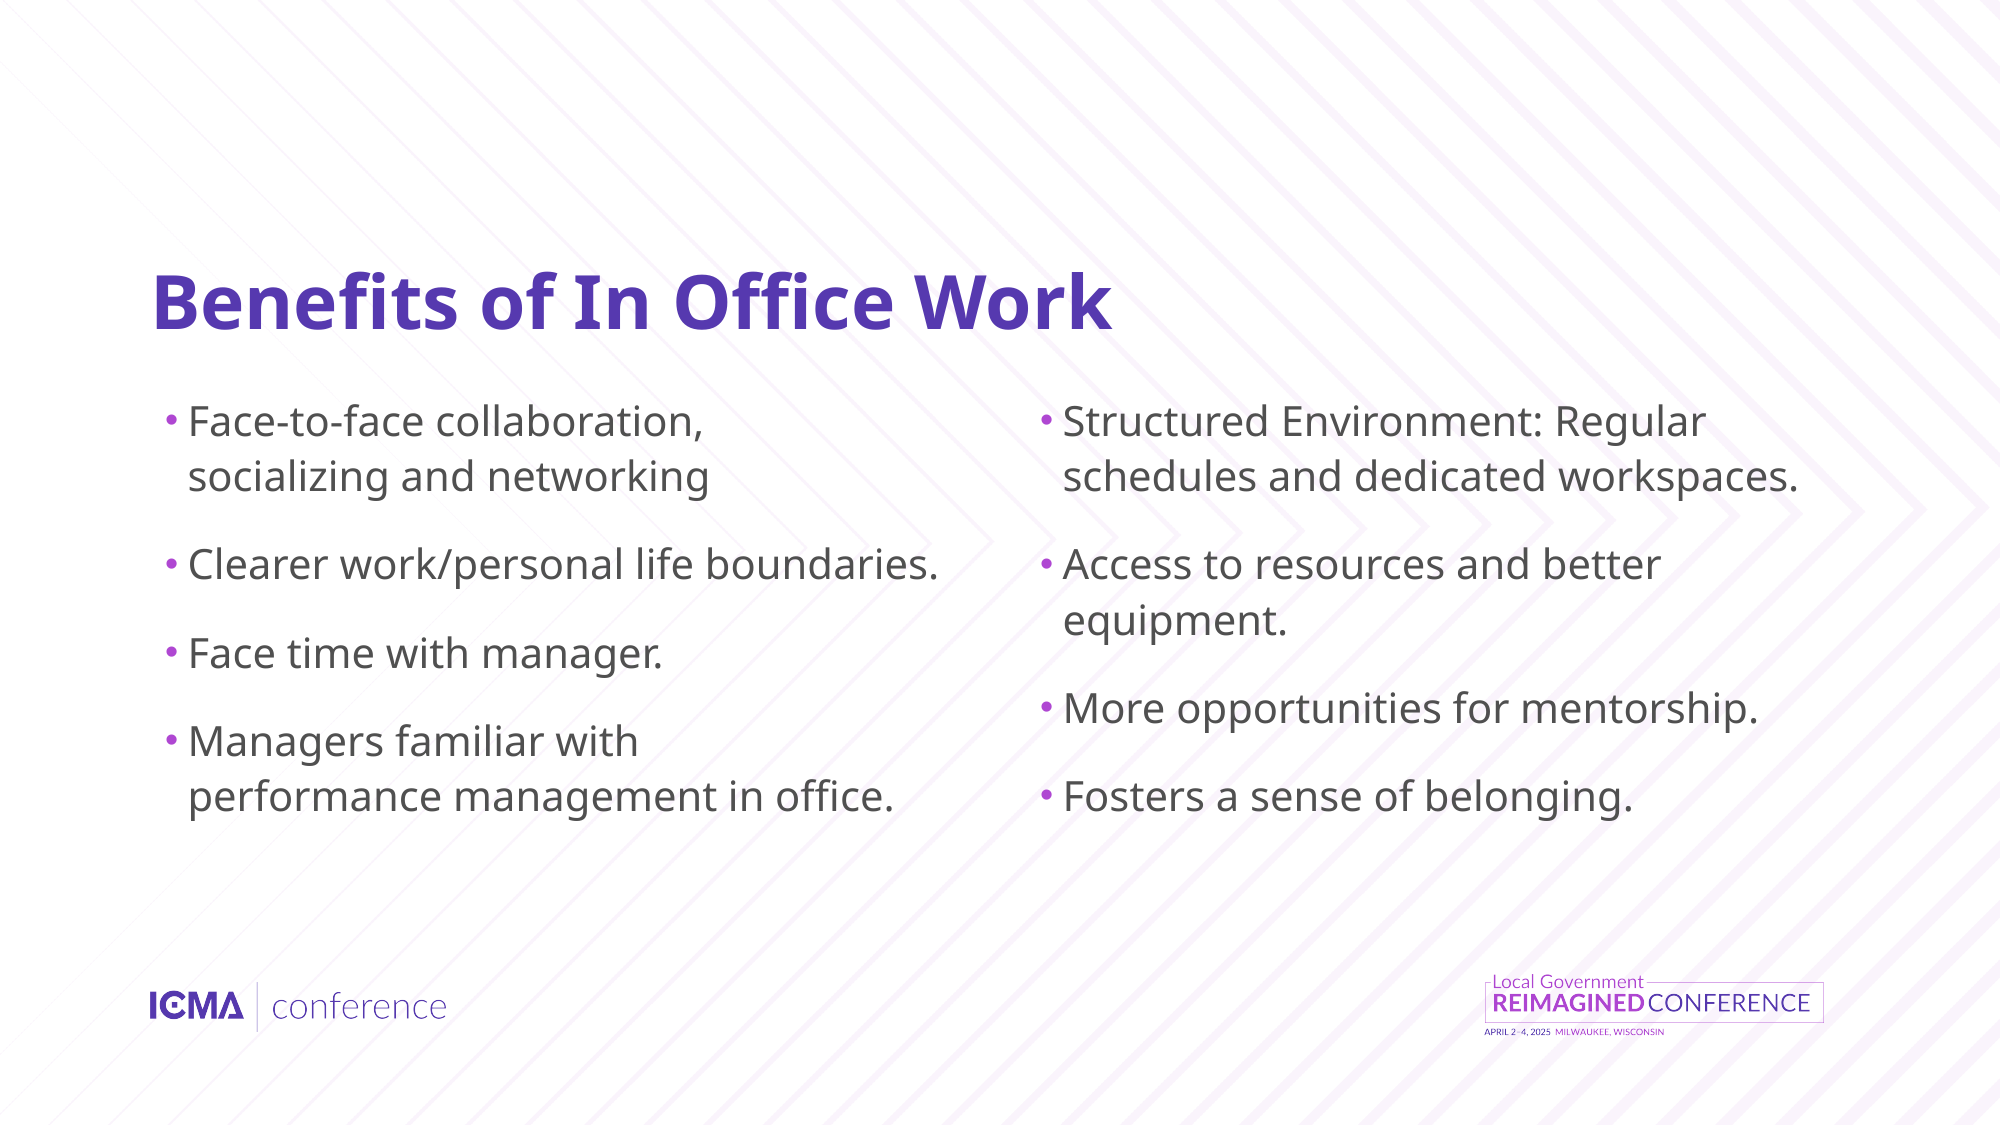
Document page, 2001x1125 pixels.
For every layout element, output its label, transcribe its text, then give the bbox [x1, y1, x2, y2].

title Benefits of In Office Work [150, 149, 1824, 345]
list Structured Environment: Regular schedules and dedicated workspaces. Access to resources and better equipment. More opportunities for mentorship. Fosters a sense of belonging. [1025, 389, 1824, 878]
picture [1484, 974, 1824, 1038]
picture [150, 982, 446, 1032]
list Face-to-face collaboration, socializing and networking Clearer work/personal life boundaries. Face time with manager. Managers familiar with performance management in office. [150, 389, 949, 878]
